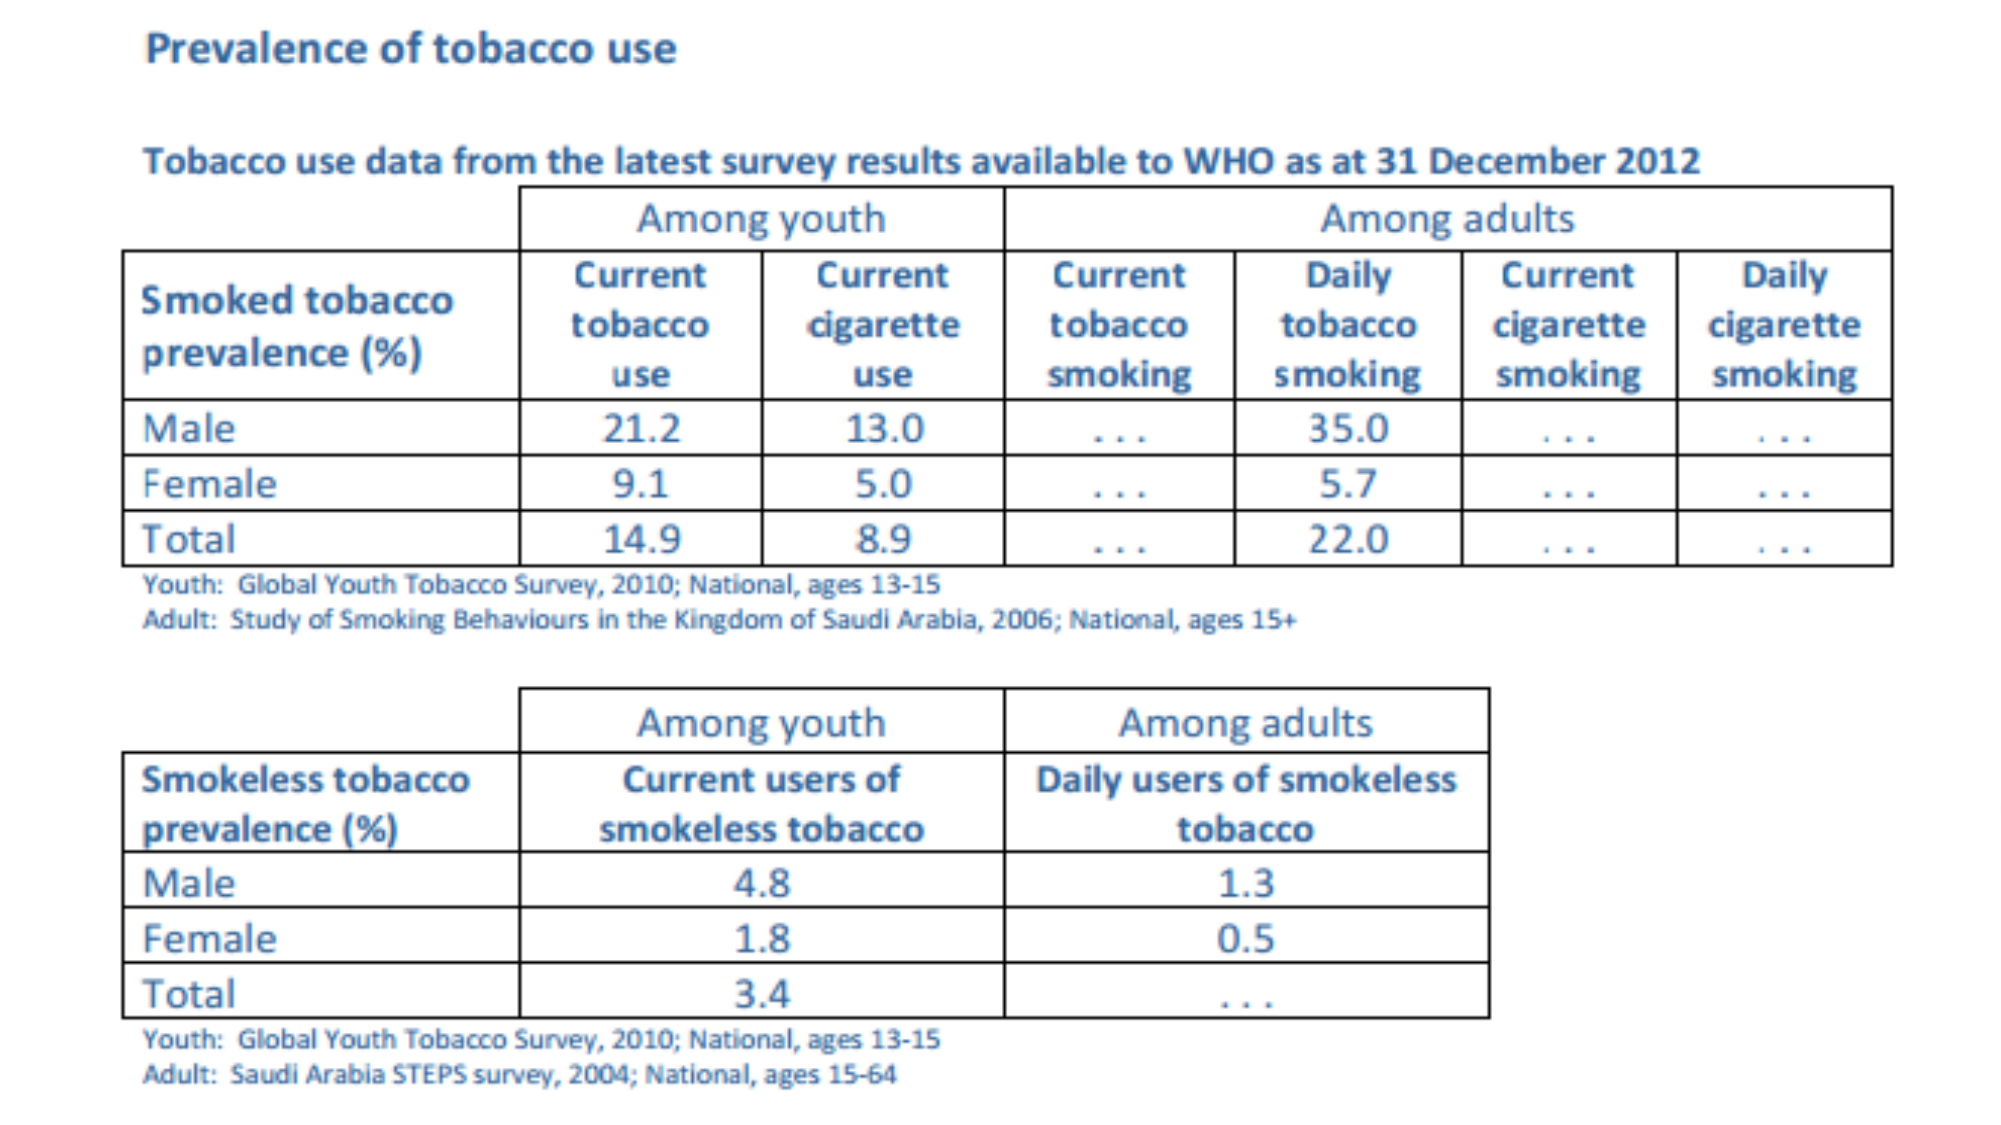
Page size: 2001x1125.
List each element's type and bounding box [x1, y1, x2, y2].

list [0, 0, 2000, 1125]
